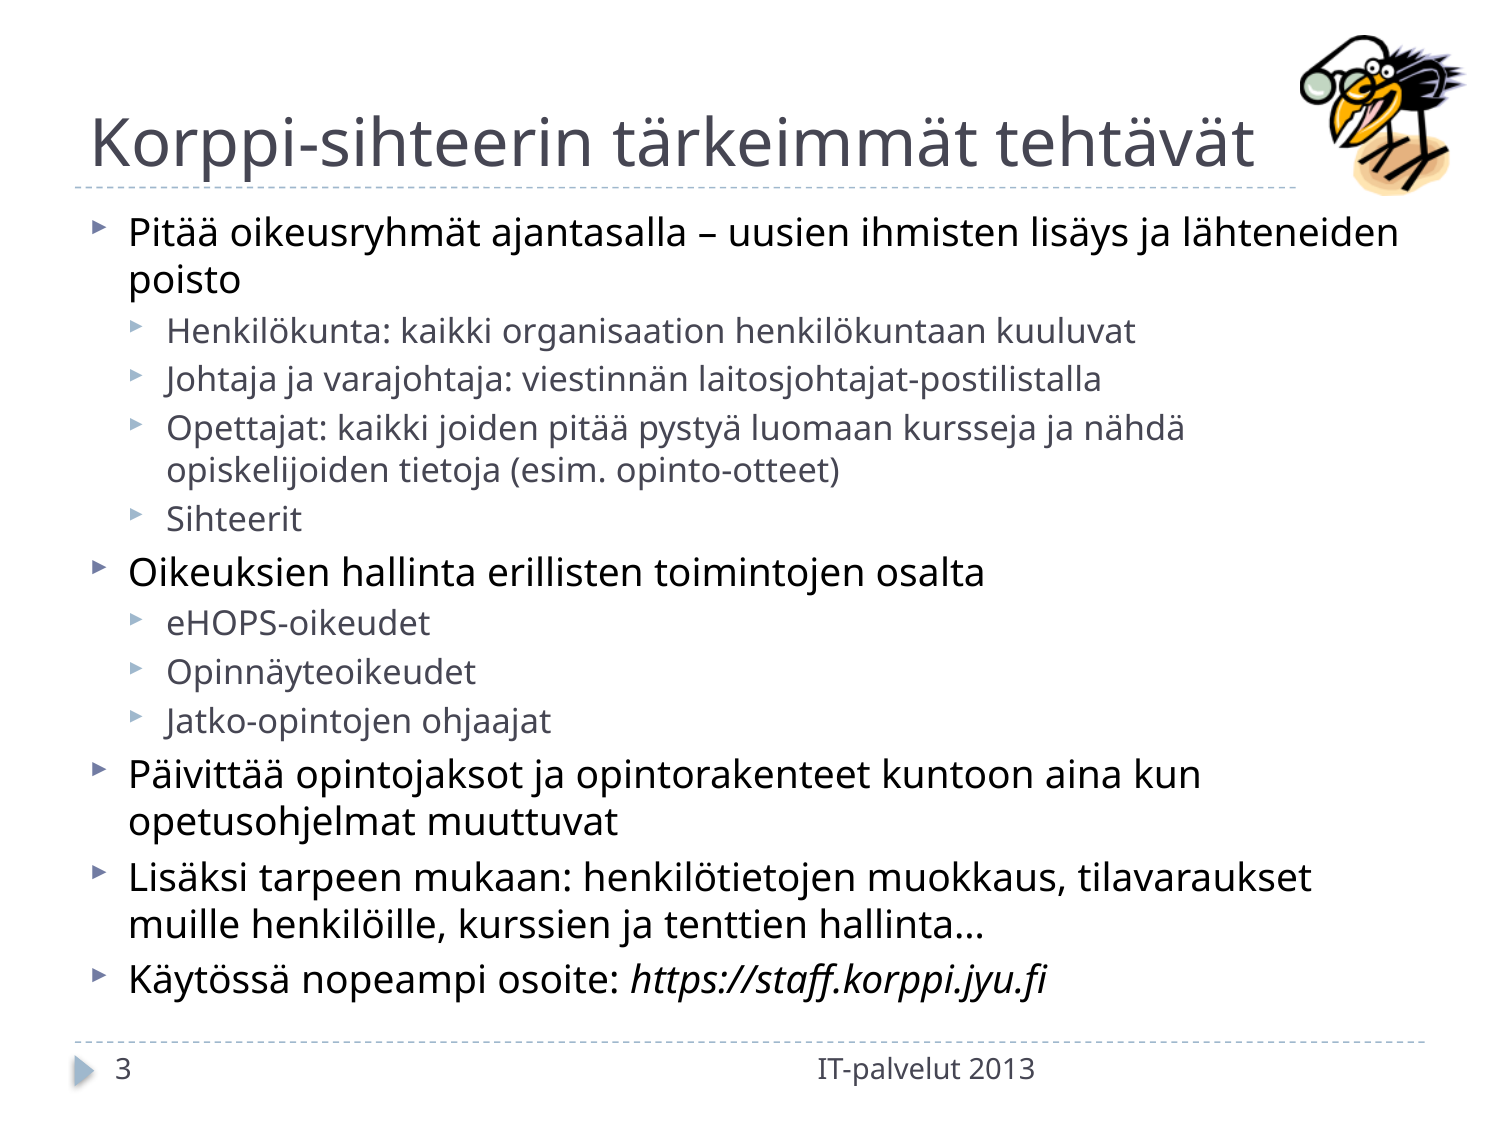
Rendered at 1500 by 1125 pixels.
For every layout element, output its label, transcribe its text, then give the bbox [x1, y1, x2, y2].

title Korppi-sihteerin tärkeimmät tehtävät [75, 24, 1425, 188]
footer IT-palvelut 2013 [475, 1042, 1051, 1103]
slide_number 3 [100, 1042, 426, 1103]
picture [1300, 35, 1467, 196]
list Pitää oikeusryhmät ajantasalla – uusien ihmisten lisäys ja lähteneiden poisto Henkilökunta: kaikki organisaation henkilökuntaan kuuluvat Johtaja ja varajohtaja: viestinnän laitosjohtajat-postilistalla Opettajat: kaikki joiden pitää pystyä luomaan kursseja ja nähdä opiskelijoiden tietoja (esim. opinto-otteet) Sihteerit Oikeuksien hallinta erillisten toimintojen osalta eHOPS-oikeudet Opinnäyteoikeudet Jatko-opintojen ohjaajat Päivittää opintojaksot ja opintorakenteet kuntoon aina kun opetusohjelmat muuttuvat Lisäksi tarpeen mukaan: henkilötietojen muokkaus, tilavaraukset muille henkilöille, kurssien ja tenttien hallinta… Käytössä nopeampi osoite: https://staff.korppi.jyu.fi [75, 200, 1425, 1010]
